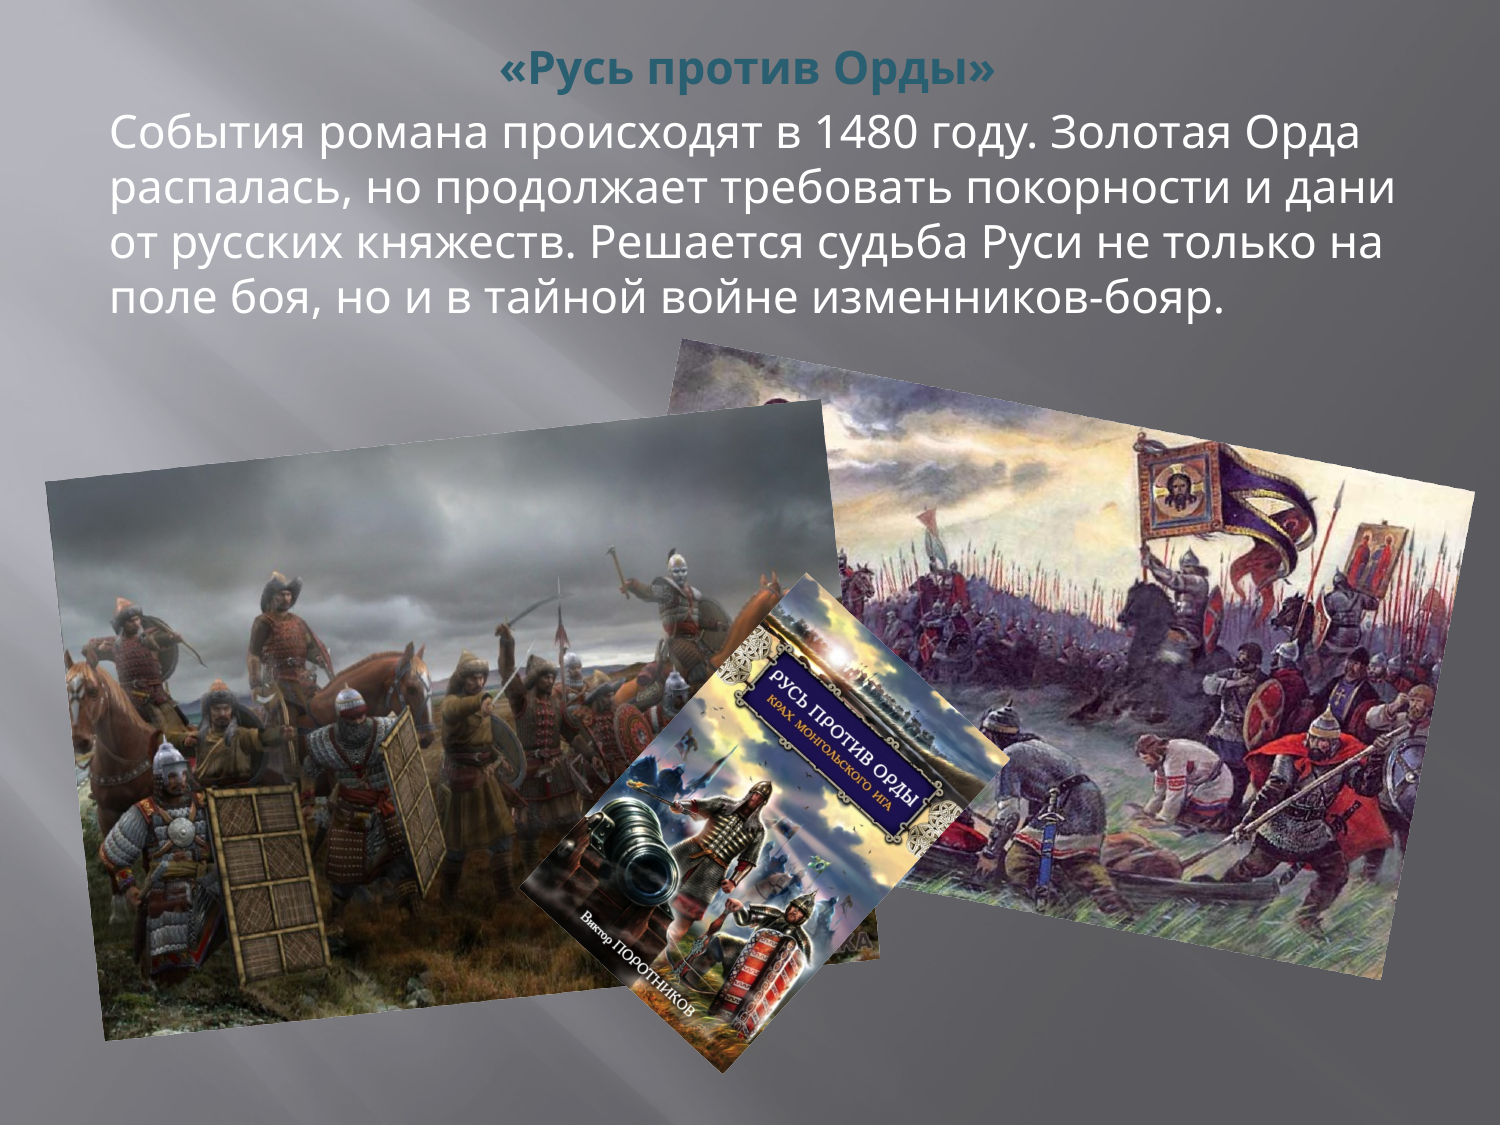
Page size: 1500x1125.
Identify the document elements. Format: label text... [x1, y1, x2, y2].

list «Русь против Орды» События романа происходят в 1480 году. Золотая Орда распалась, но продолжает требовать покорности и дани от русских княжеств. Решается судьба Руси не только на поле боя, но и в тайной войне изменников-бояр. [75, 30, 1425, 386]
picture [46, 386, 1474, 1073]
